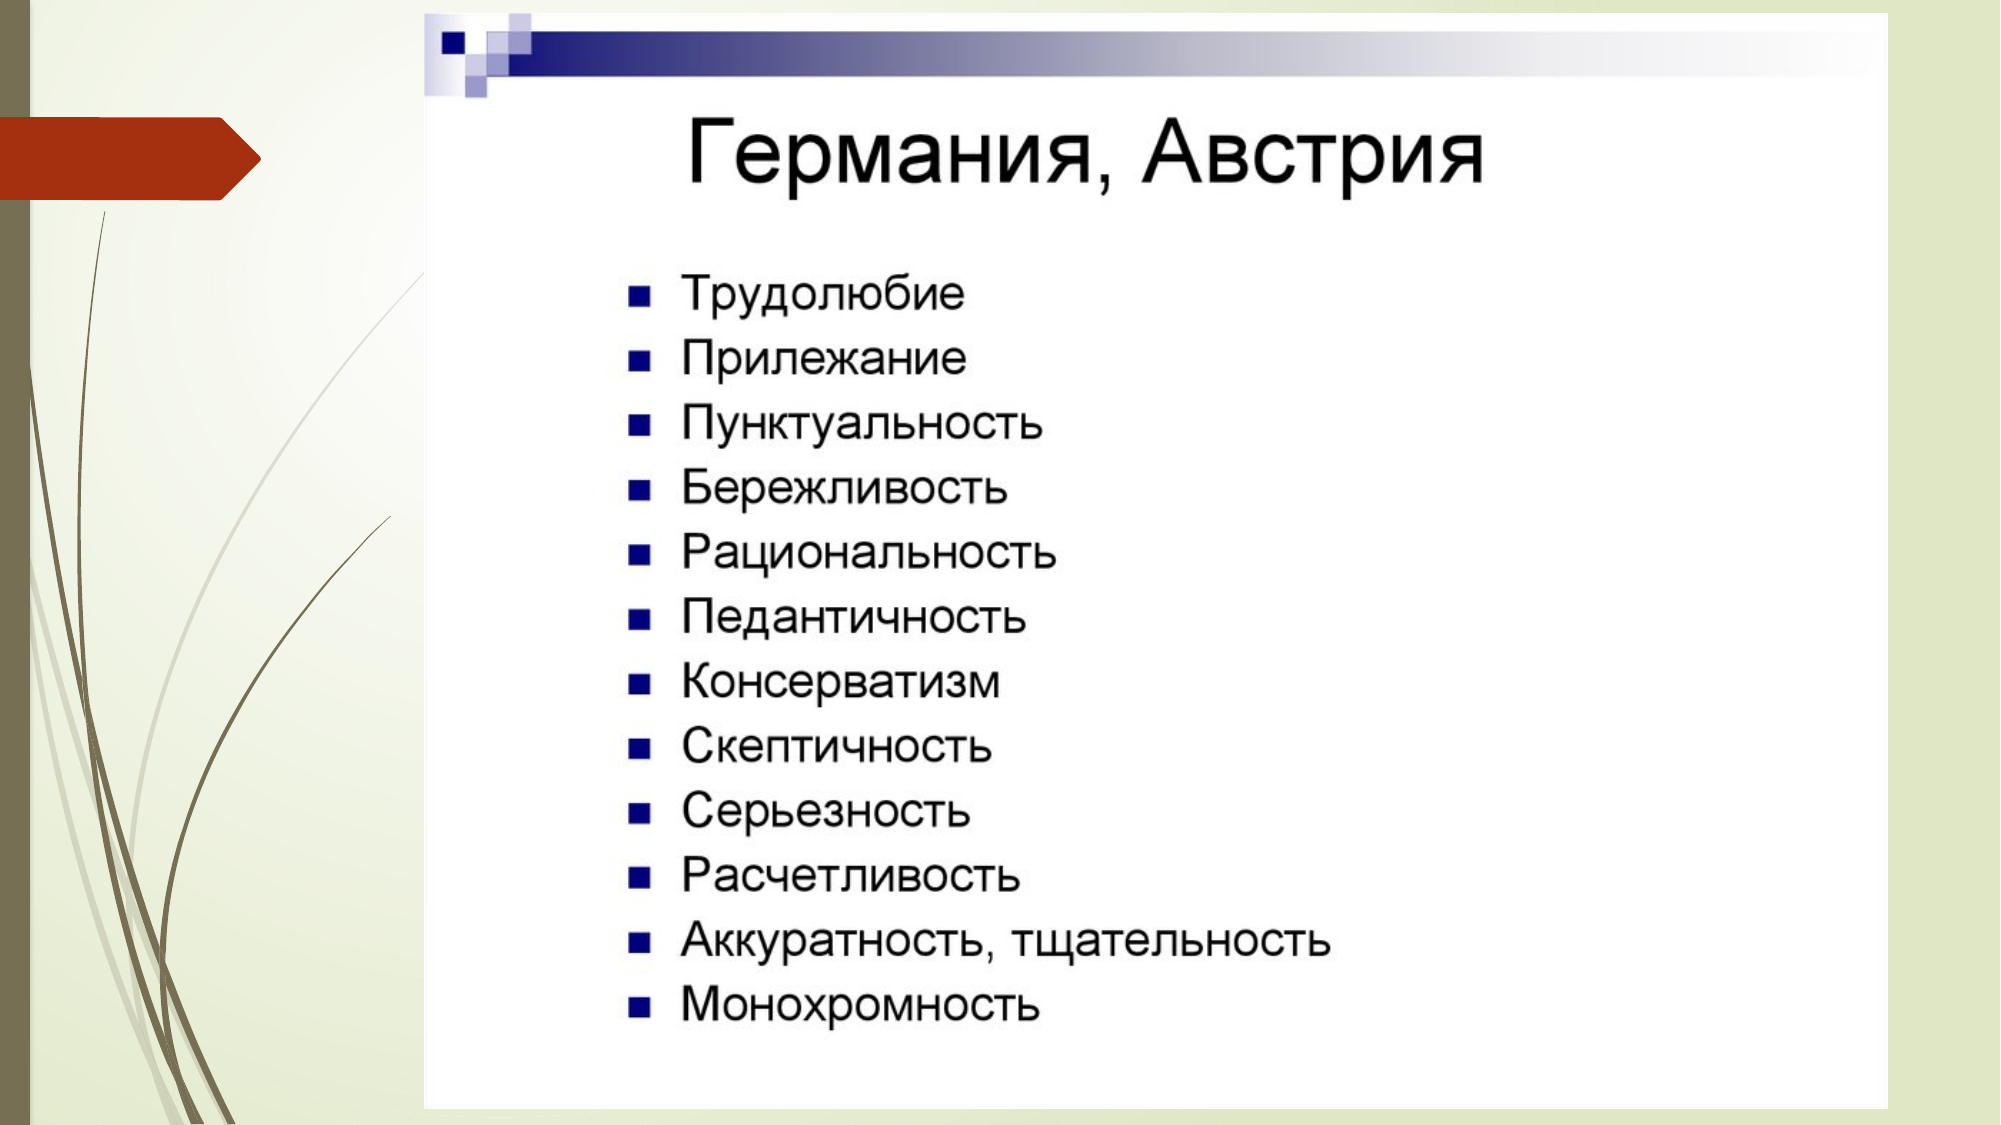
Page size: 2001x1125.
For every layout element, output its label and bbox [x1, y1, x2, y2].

picture [424, 13, 1888, 1110]
